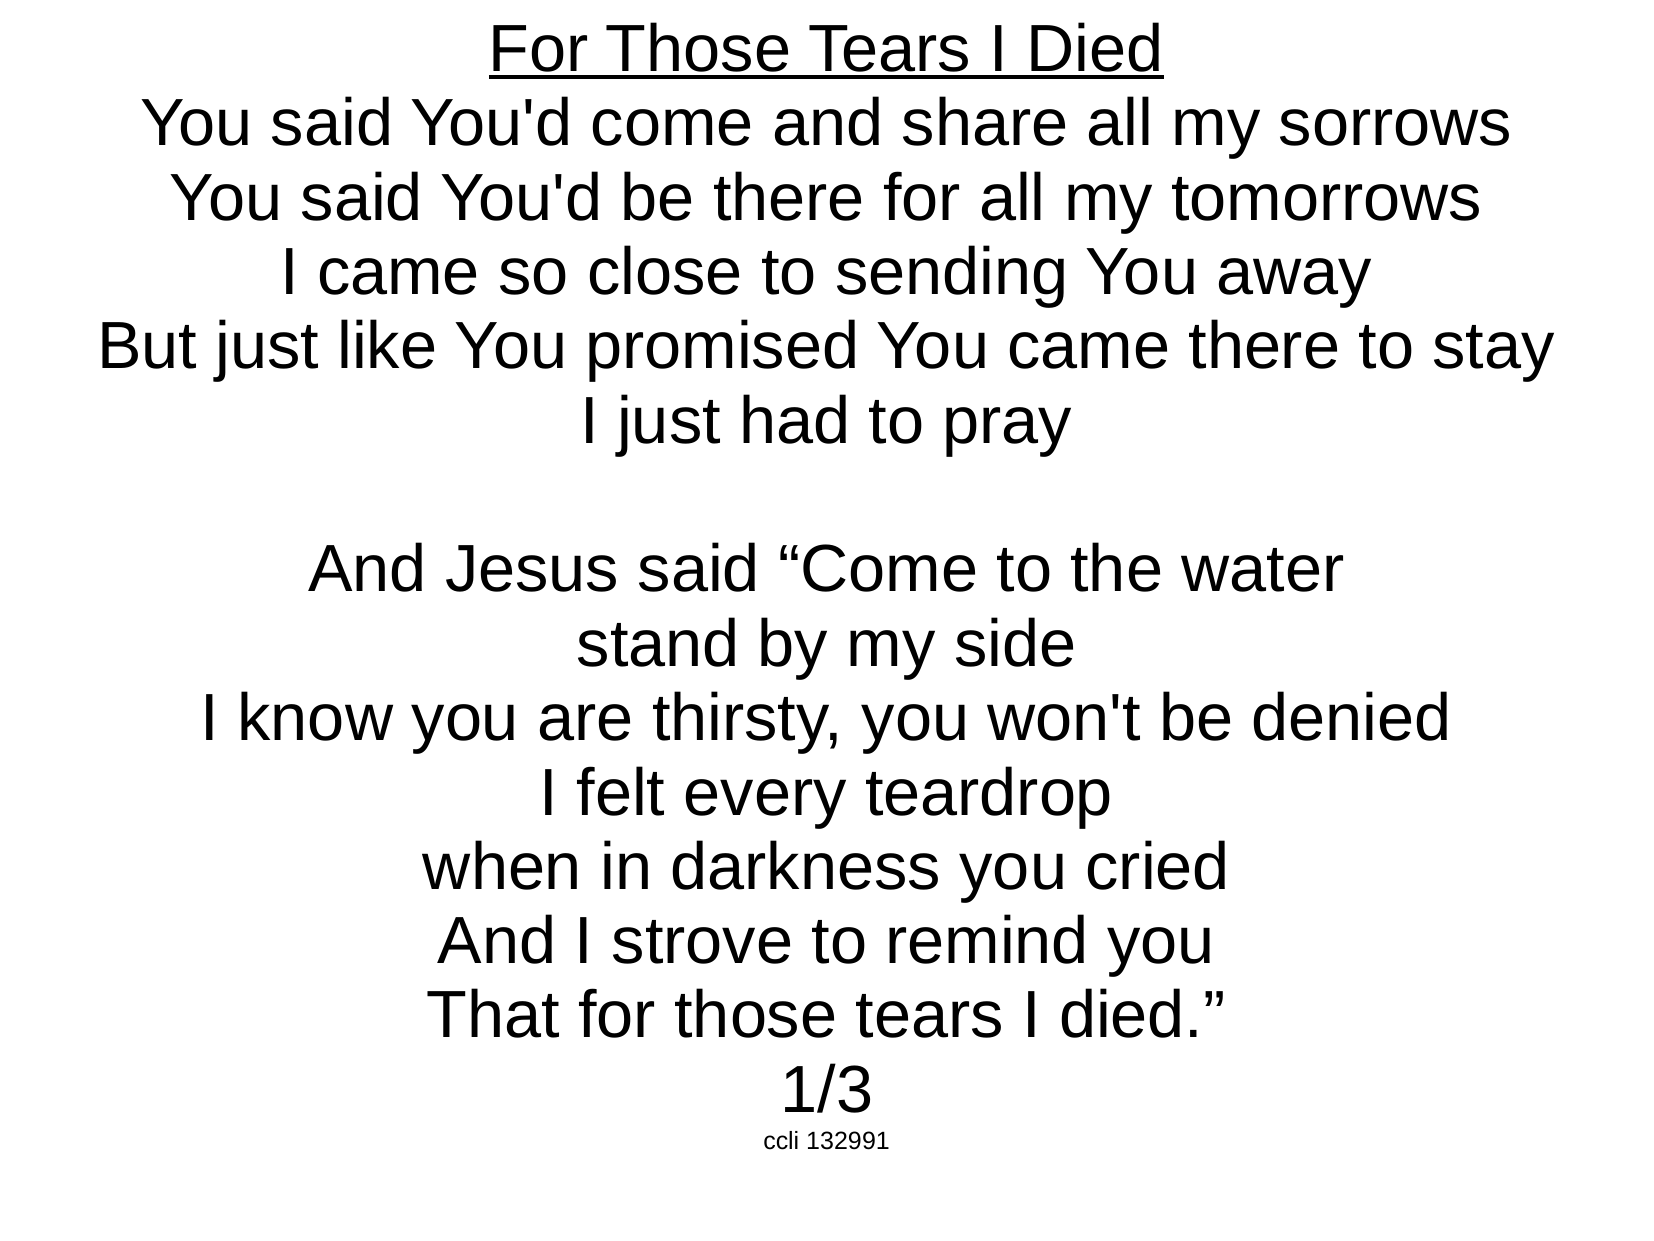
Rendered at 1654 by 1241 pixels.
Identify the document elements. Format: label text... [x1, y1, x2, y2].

text_box For Those Tears I Died You said You'd come and share all my sorrows You said You'd be there for all my tomorrows I came so close to sending You away But just like You promised You came there to stay I just had to pray And Jesus said “Come to the water stand by my side I know you are thirsty, you won't be denied I felt every teardrop when in darkness you cried And I strove to remind you That for those tears I died.” 1/3 ccli 132991 [0, 0, 1654, 1211]
